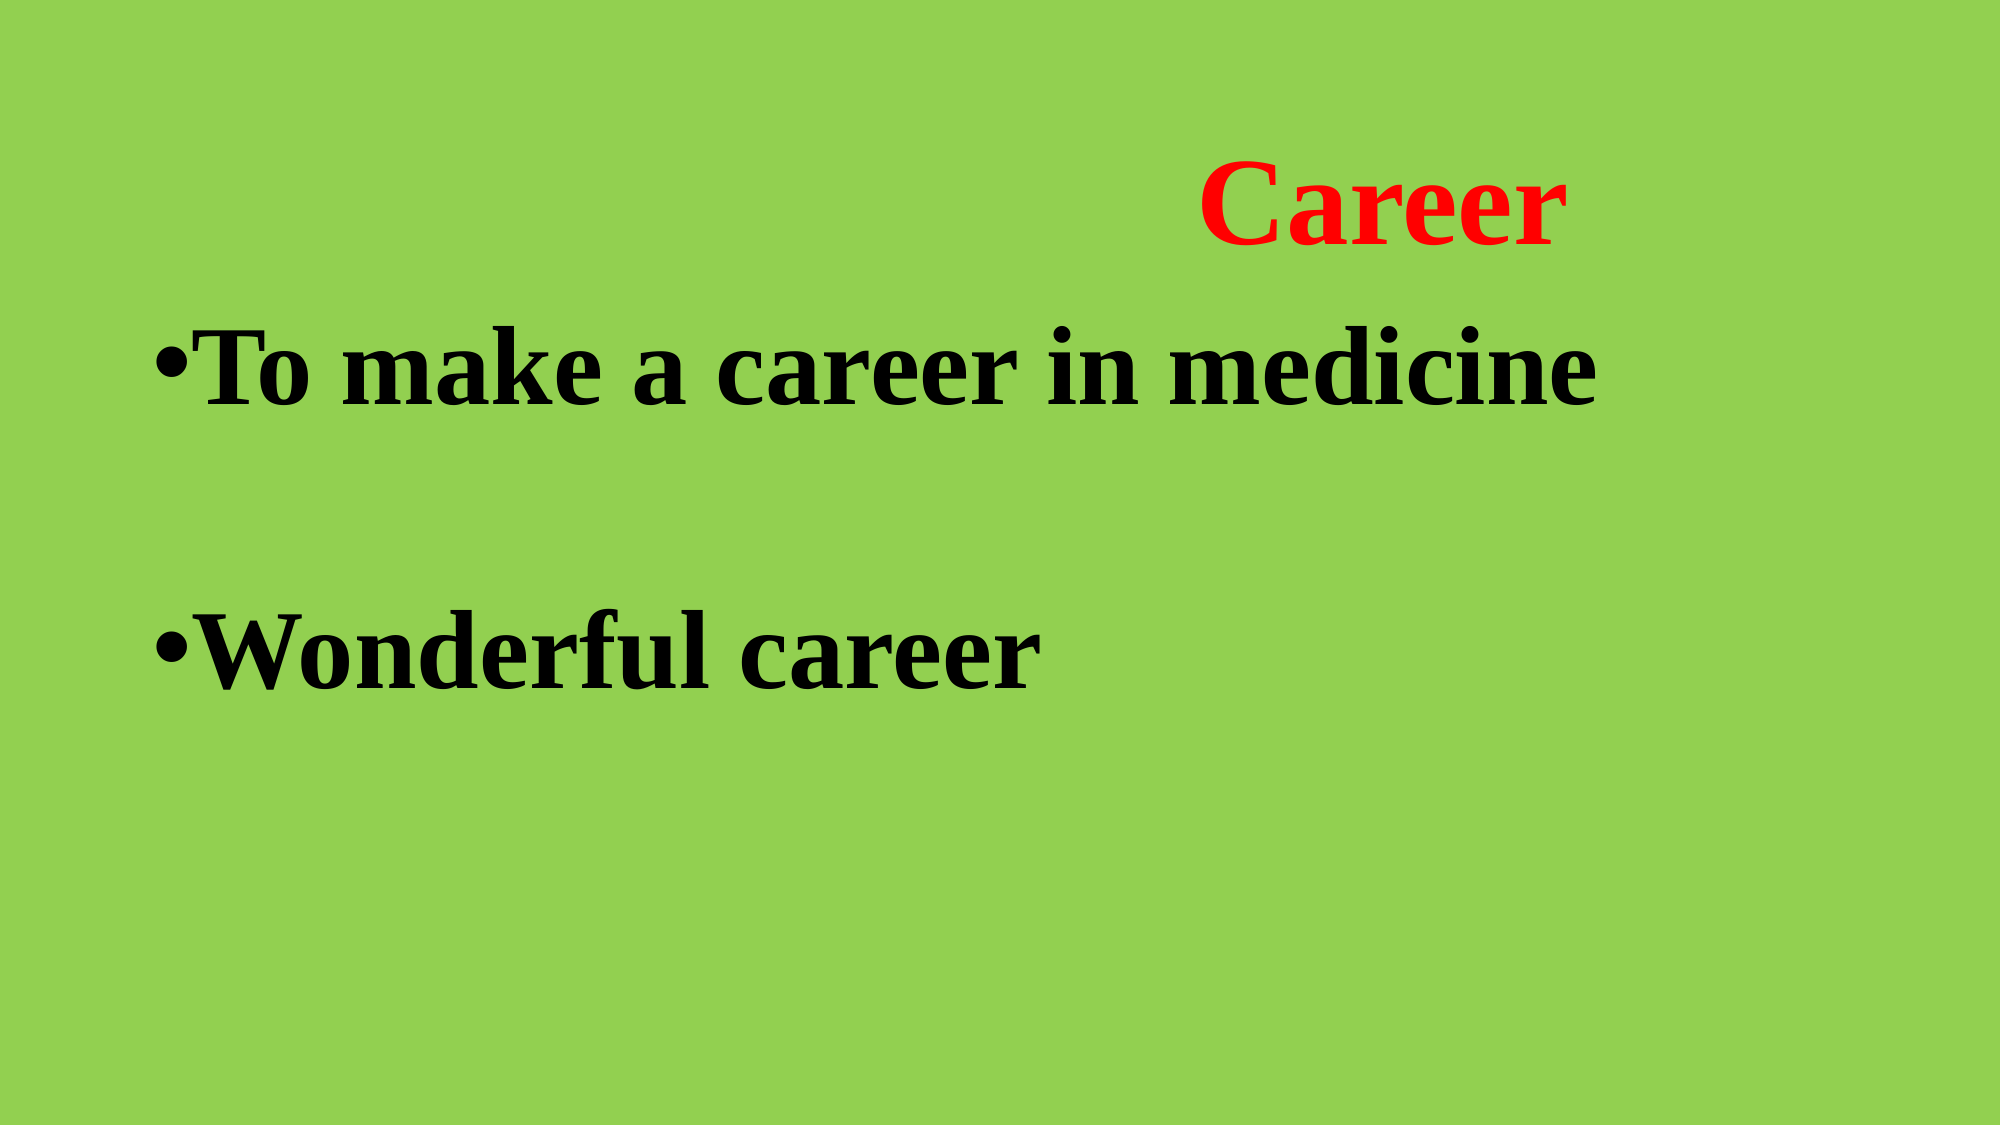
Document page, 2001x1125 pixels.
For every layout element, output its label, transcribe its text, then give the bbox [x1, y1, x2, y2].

text_box Career [1181, 111, 1727, 277]
list To make a career in medicine Wonderful career [137, 299, 1863, 1014]
